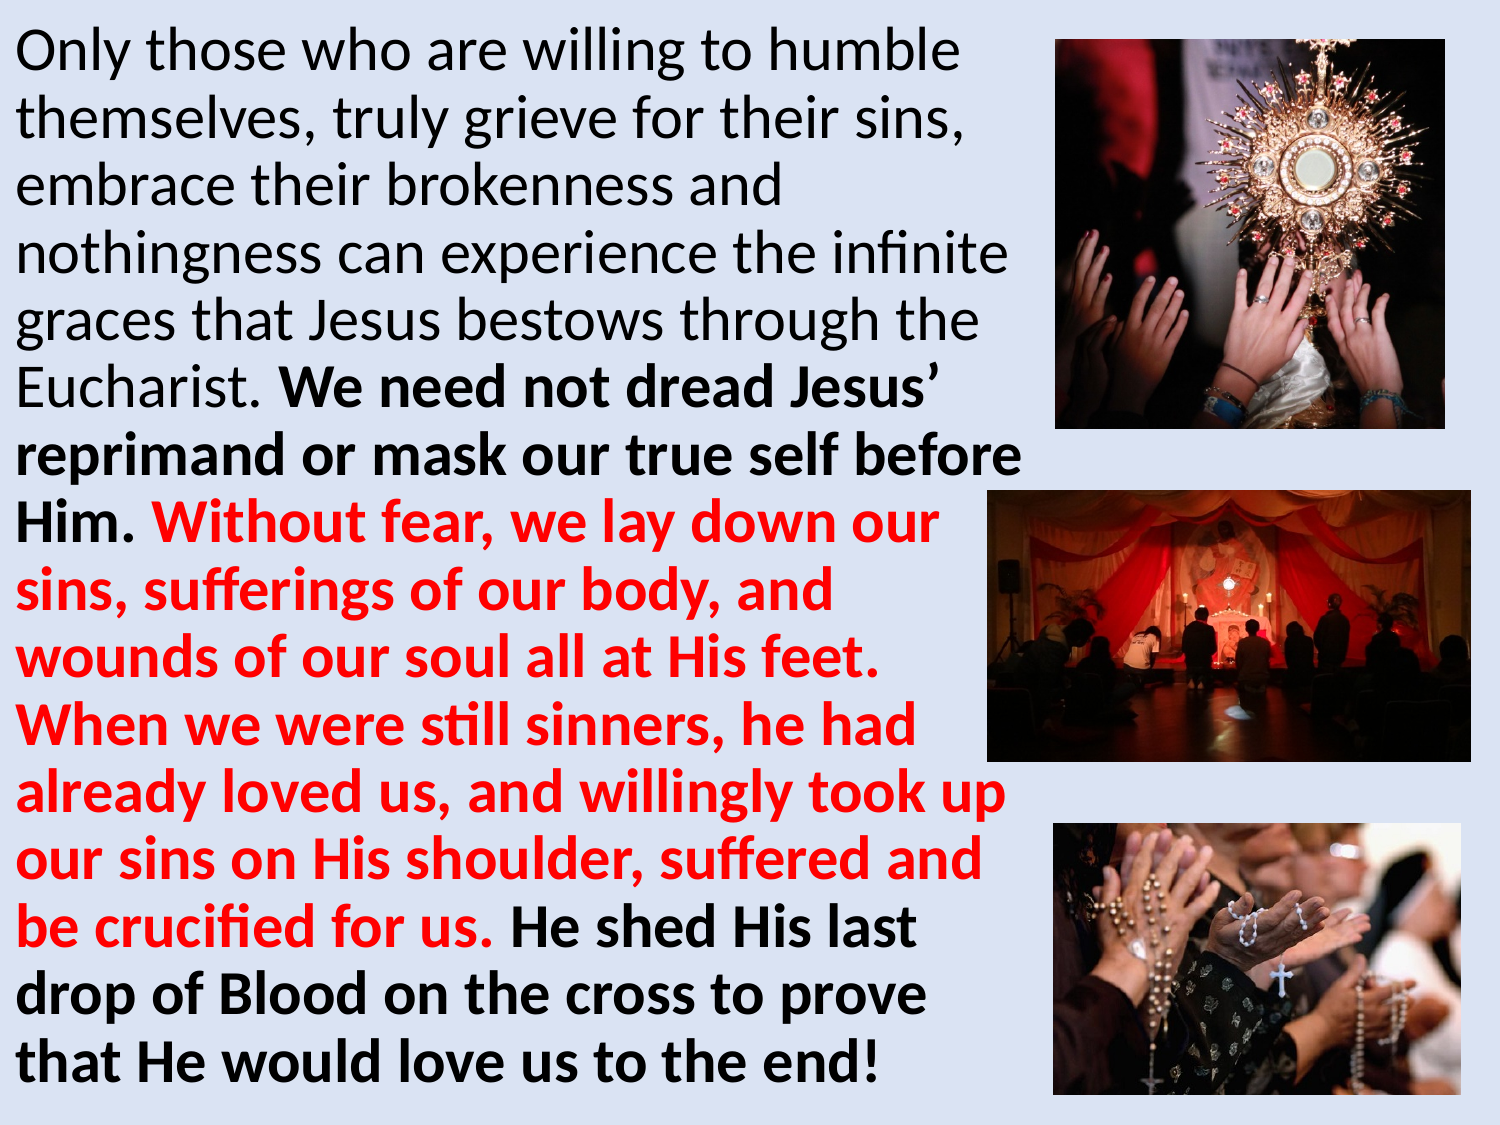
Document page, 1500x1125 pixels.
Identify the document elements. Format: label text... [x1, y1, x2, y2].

picture [1053, 823, 1461, 1095]
list Only those who are willing to humble themselves, truly grieve for their sins, embrace their brokenness and nothingness can experience the infinite graces that Jesus bestows through the Eucharist. We need not dread Jesus’ reprimand or mask our true self before Him. Without fear, we lay down our sins, sufferings of our body, and wounds of our soul all at His feet. When we were still sinners, he had already loved us, and willingly took up our sins on His shoulder, suffered and be crucified for us. He shed His last drop of Blood on the cross to prove that He would love us to the end! [0, 9, 1042, 1075]
picture [1055, 39, 1445, 429]
picture [987, 490, 1471, 762]
